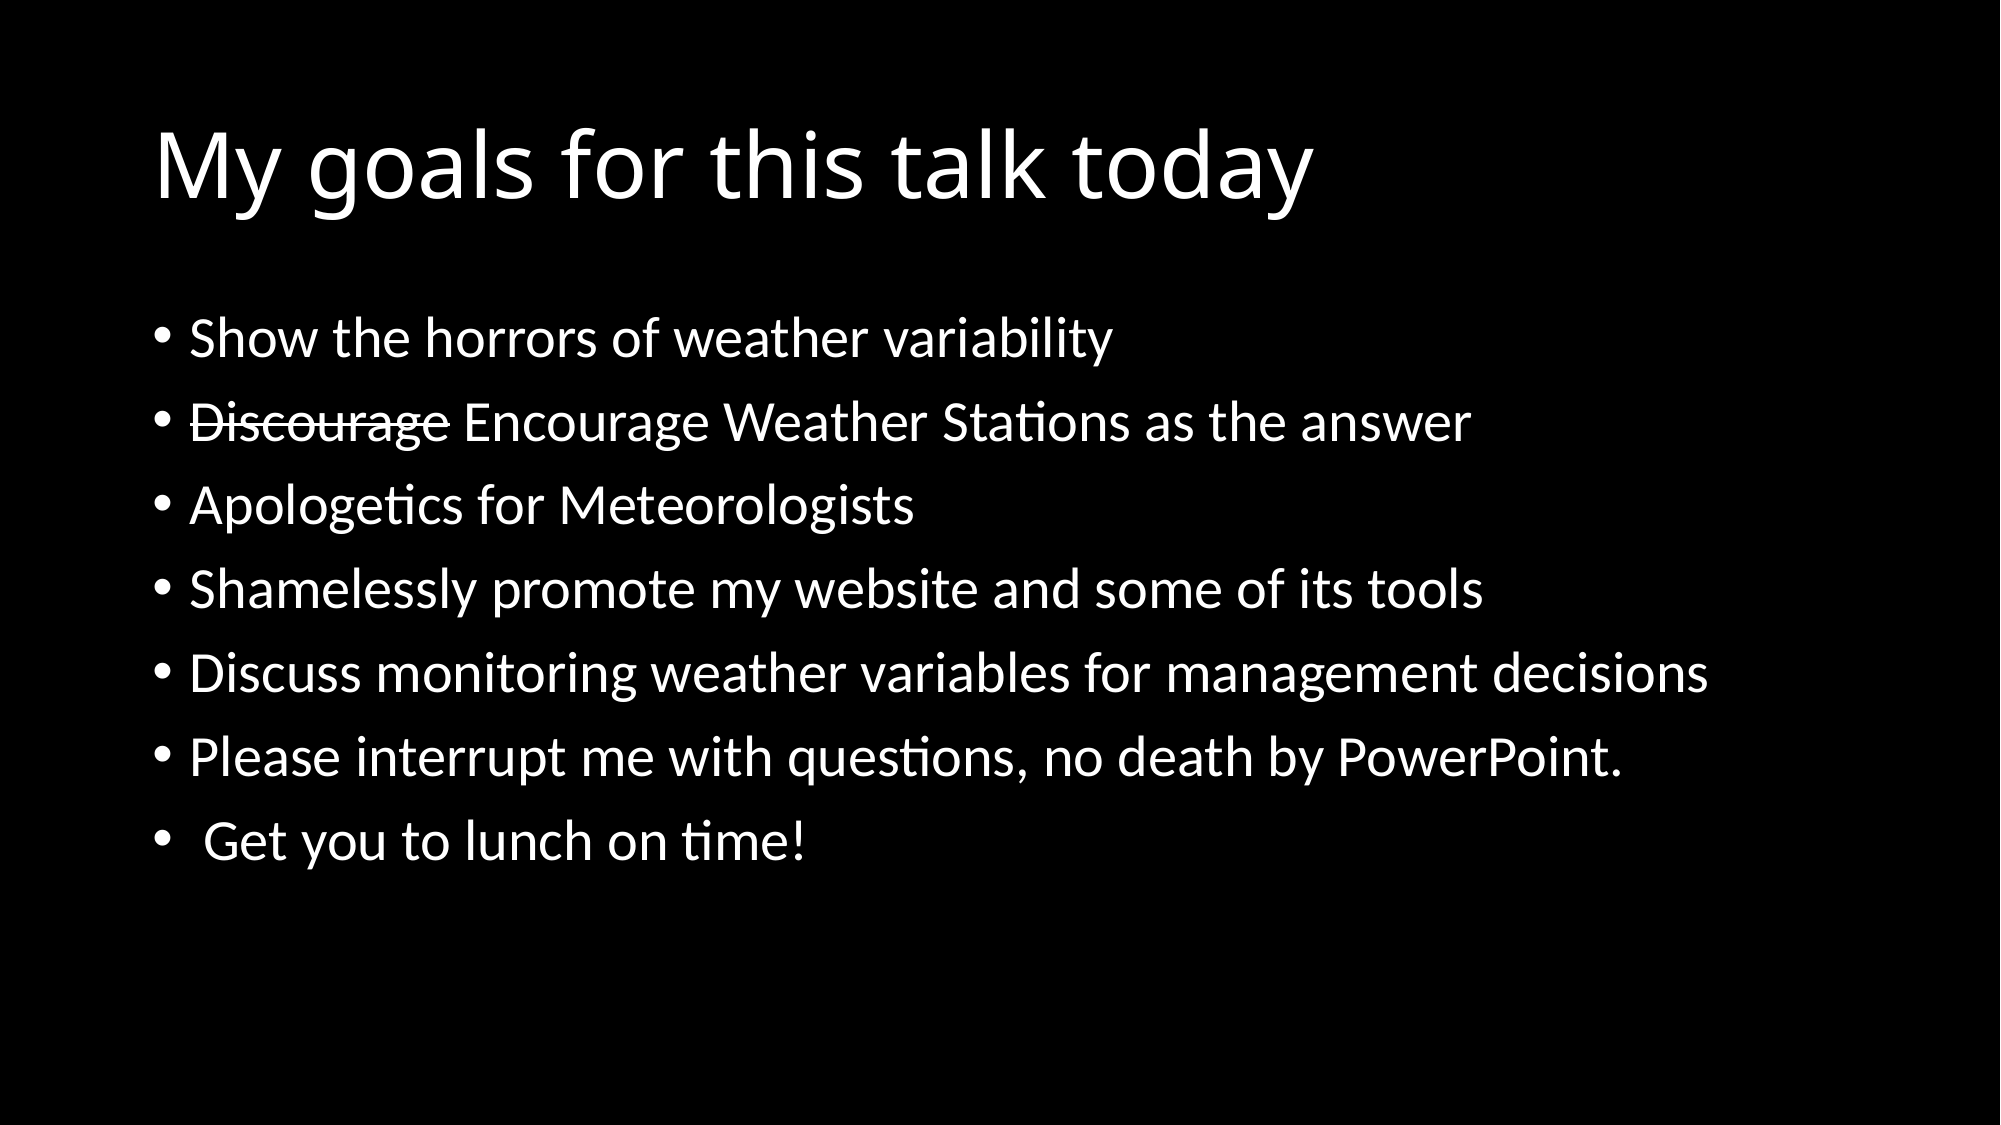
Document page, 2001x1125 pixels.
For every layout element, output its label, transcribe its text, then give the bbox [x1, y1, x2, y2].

title My goals for this talk today [137, 59, 1863, 278]
list Show the horrors of weather variability Discourage Encourage Weather Stations as the answer Apologetics for Meteorologists Shamelessly promote my website and some of its tools Discuss monitoring weather variables for management decisions Please interrupt me with questions, no death by PowerPoint. Get you to lunch on time! [137, 299, 1863, 1014]
